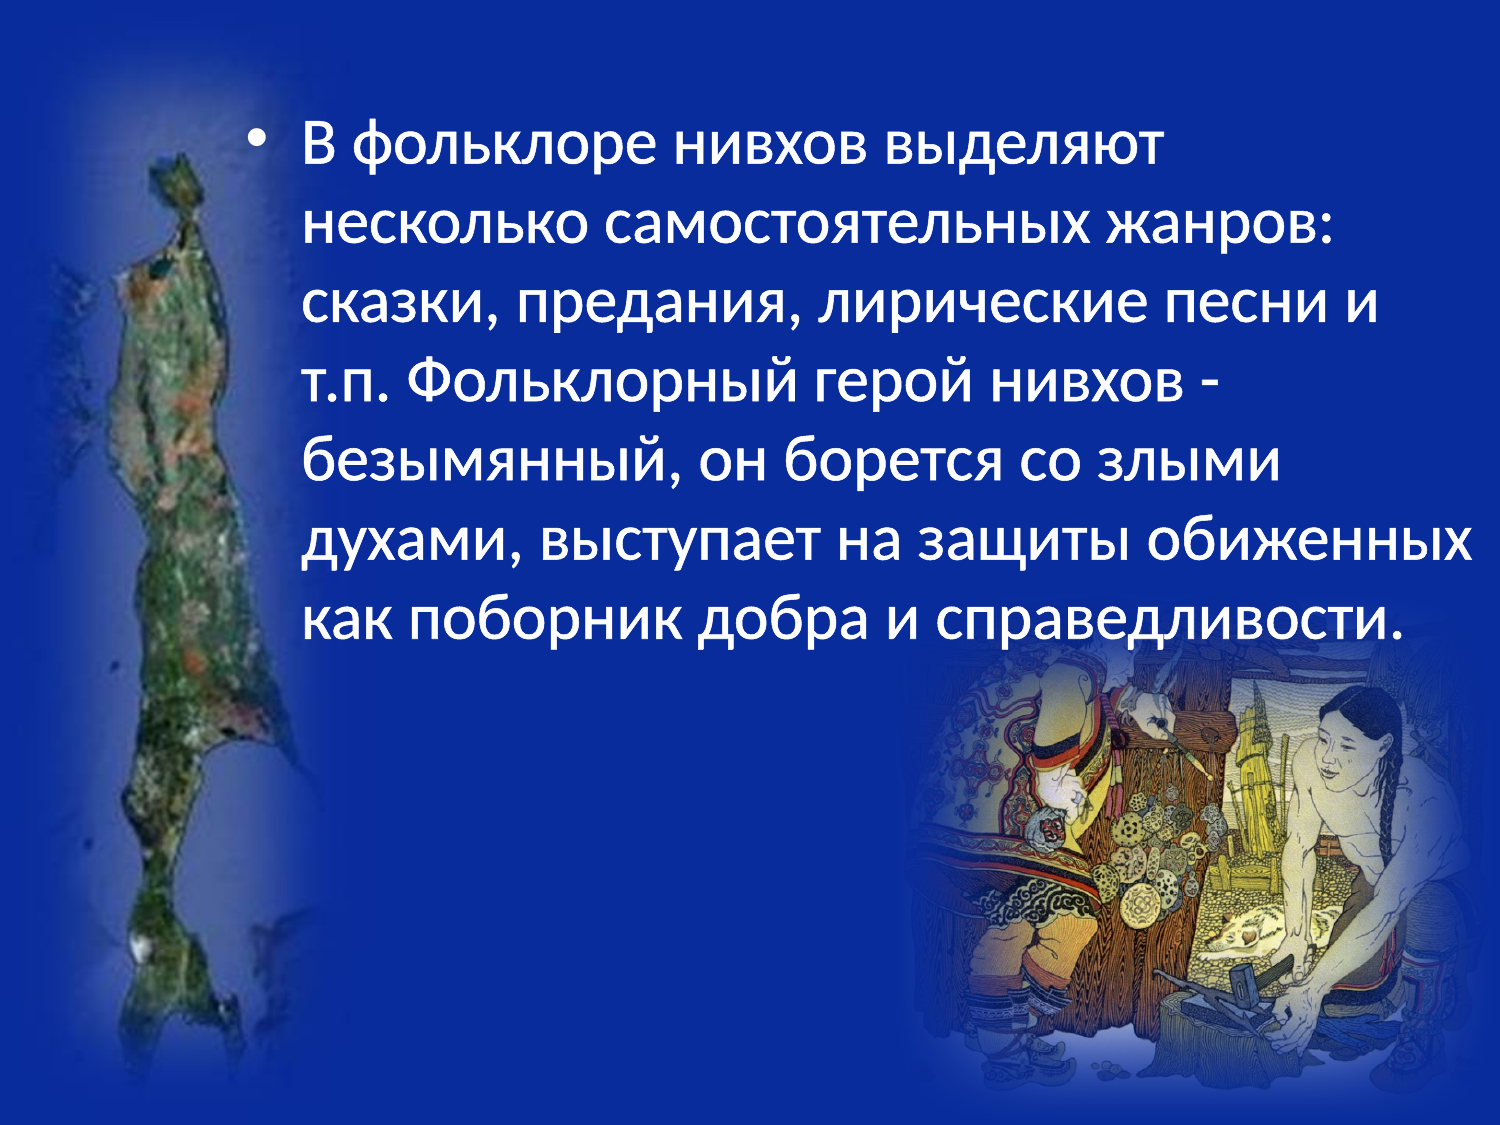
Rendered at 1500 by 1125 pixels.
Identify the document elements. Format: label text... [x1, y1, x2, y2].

picture [0, 0, 1500, 1125]
list В фольклоре нивхов выделяют несколько самостоятельных жанров: сказки, предания, лирические песни и т.п. Фольклорный герой нивхов - безымянный, он борется со злыми духами, выступает на защиты обиженных как поборник добра и справедливости. [230, 90, 1495, 693]
